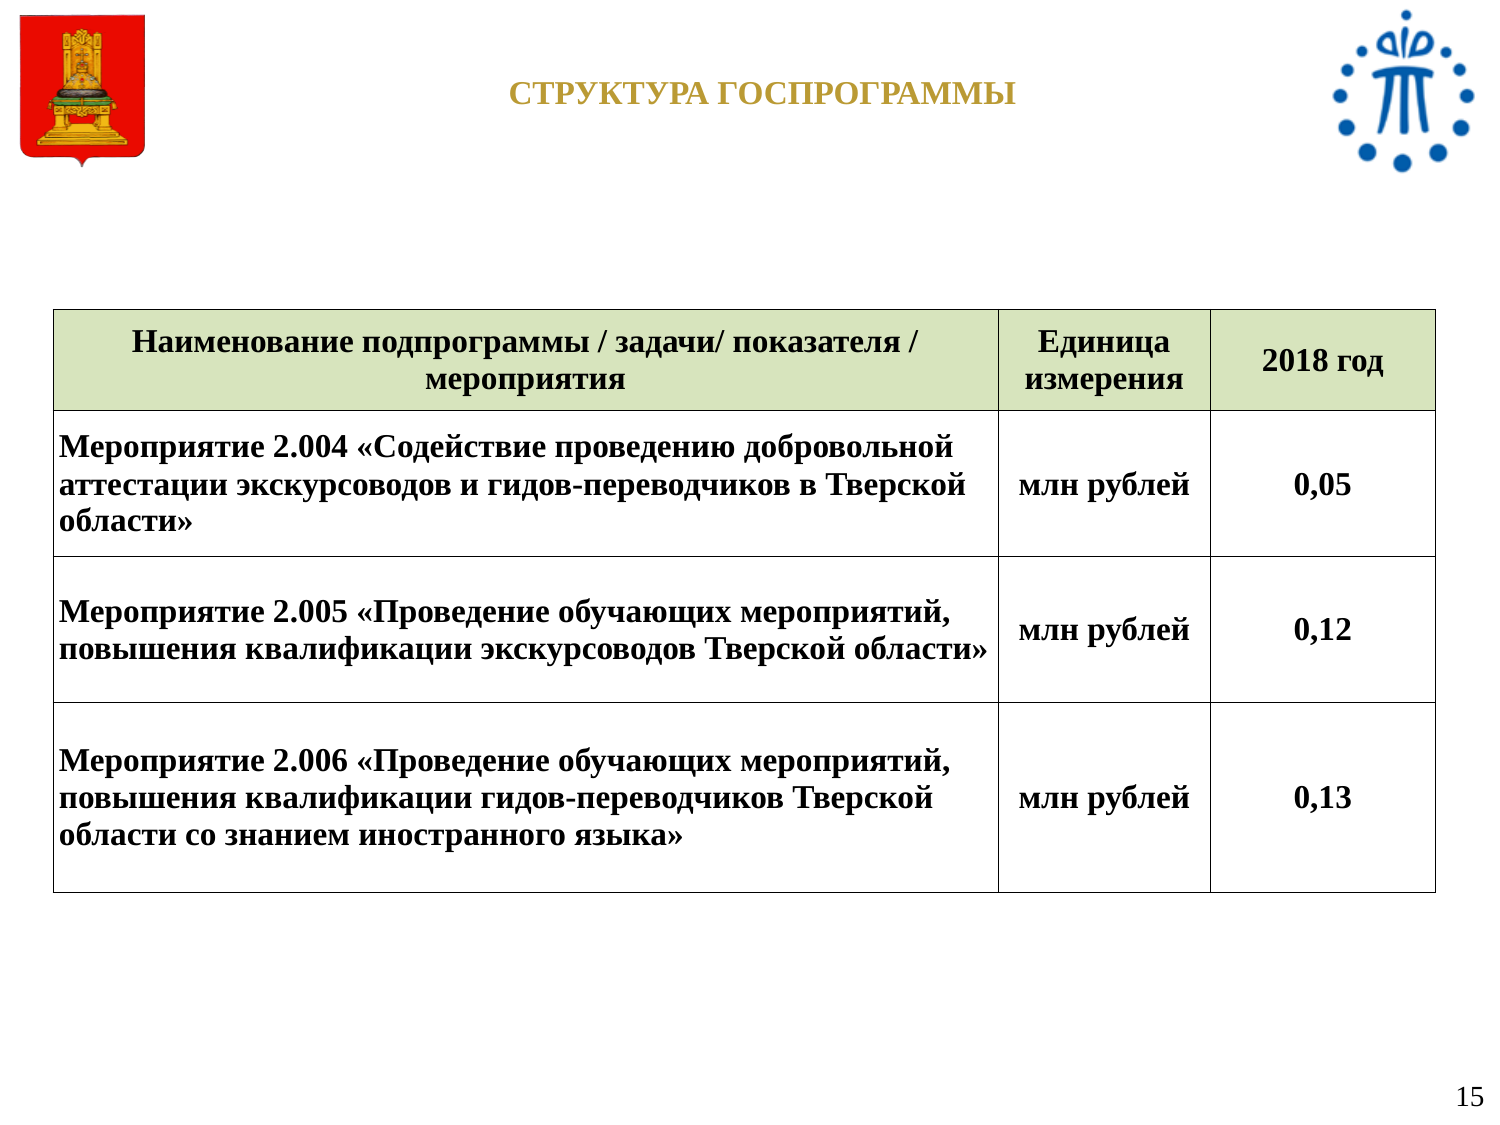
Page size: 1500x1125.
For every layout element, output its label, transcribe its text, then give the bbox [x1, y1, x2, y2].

table_cell Мероприятие 2.004 «Содействие проведению добровольной аттестации экскурсоводов и гидов-переводчиков в Тверской области» [54, 411, 998, 556]
table_header 2018 год [1211, 310, 1435, 410]
picture [1314, 0, 1500, 188]
table_cell 0,12 [1211, 557, 1435, 702]
table_cell Мероприятие 2.006 «Проведение обучающих мероприятий, повышения квалификации гидов-переводчиков Тверской области со знанием иностранного языка» [54, 703, 998, 892]
table_header Единица измерения [999, 310, 1210, 410]
table_cell 0,05 [1211, 411, 1435, 556]
slide_number 15 [1149, 1065, 1500, 1125]
table_cell млн рублей [999, 411, 1210, 556]
table_cell 0,13 [1211, 703, 1435, 892]
picture [17, 6, 154, 177]
table_header Наименование подпрограммы / задачи/ показателя / мероприятия [54, 310, 998, 410]
table_cell Мероприятие 2.005 «Проведение обучающих мероприятий, повышения квалификации экскурсоводов Тверской области» [54, 557, 998, 702]
table_cell млн рублей [999, 703, 1210, 892]
title СТРУКТУРА ГОСПРОГРАММЫ [159, 46, 1309, 137]
table_cell млн рублей [999, 557, 1210, 702]
